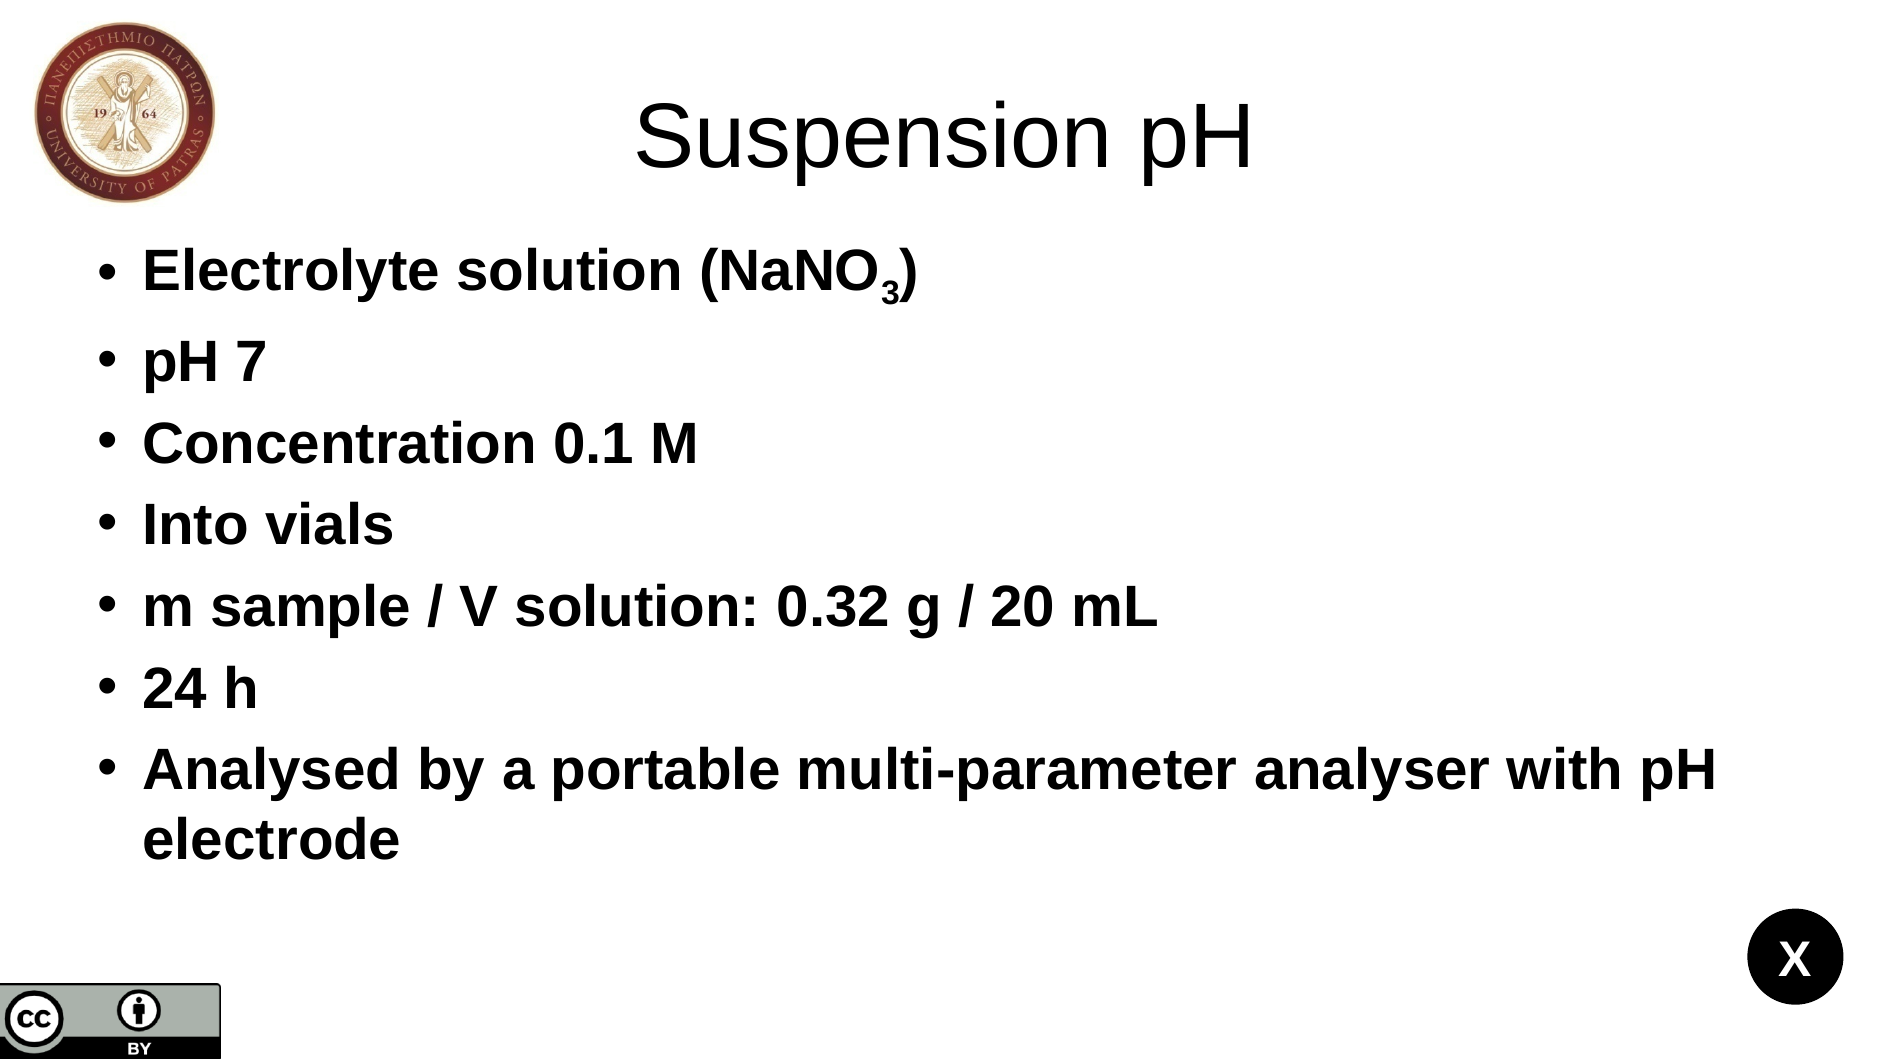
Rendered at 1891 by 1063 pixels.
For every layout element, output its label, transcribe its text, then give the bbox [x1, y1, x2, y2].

title Suspension pH [253, 42, 1796, 221]
text_box Electrolyte solution (NaNO3) pH 7 Concentration 0.1 M Into vials m sample / V solution: 0.32 g / 20 mL 24 h Analysed by a portable multi-parameter analyser with pH electrode [82, 224, 1755, 1024]
text_box X [1755, 909, 1843, 1004]
picture [0, 0, 249, 238]
picture [0, 983, 221, 1060]
